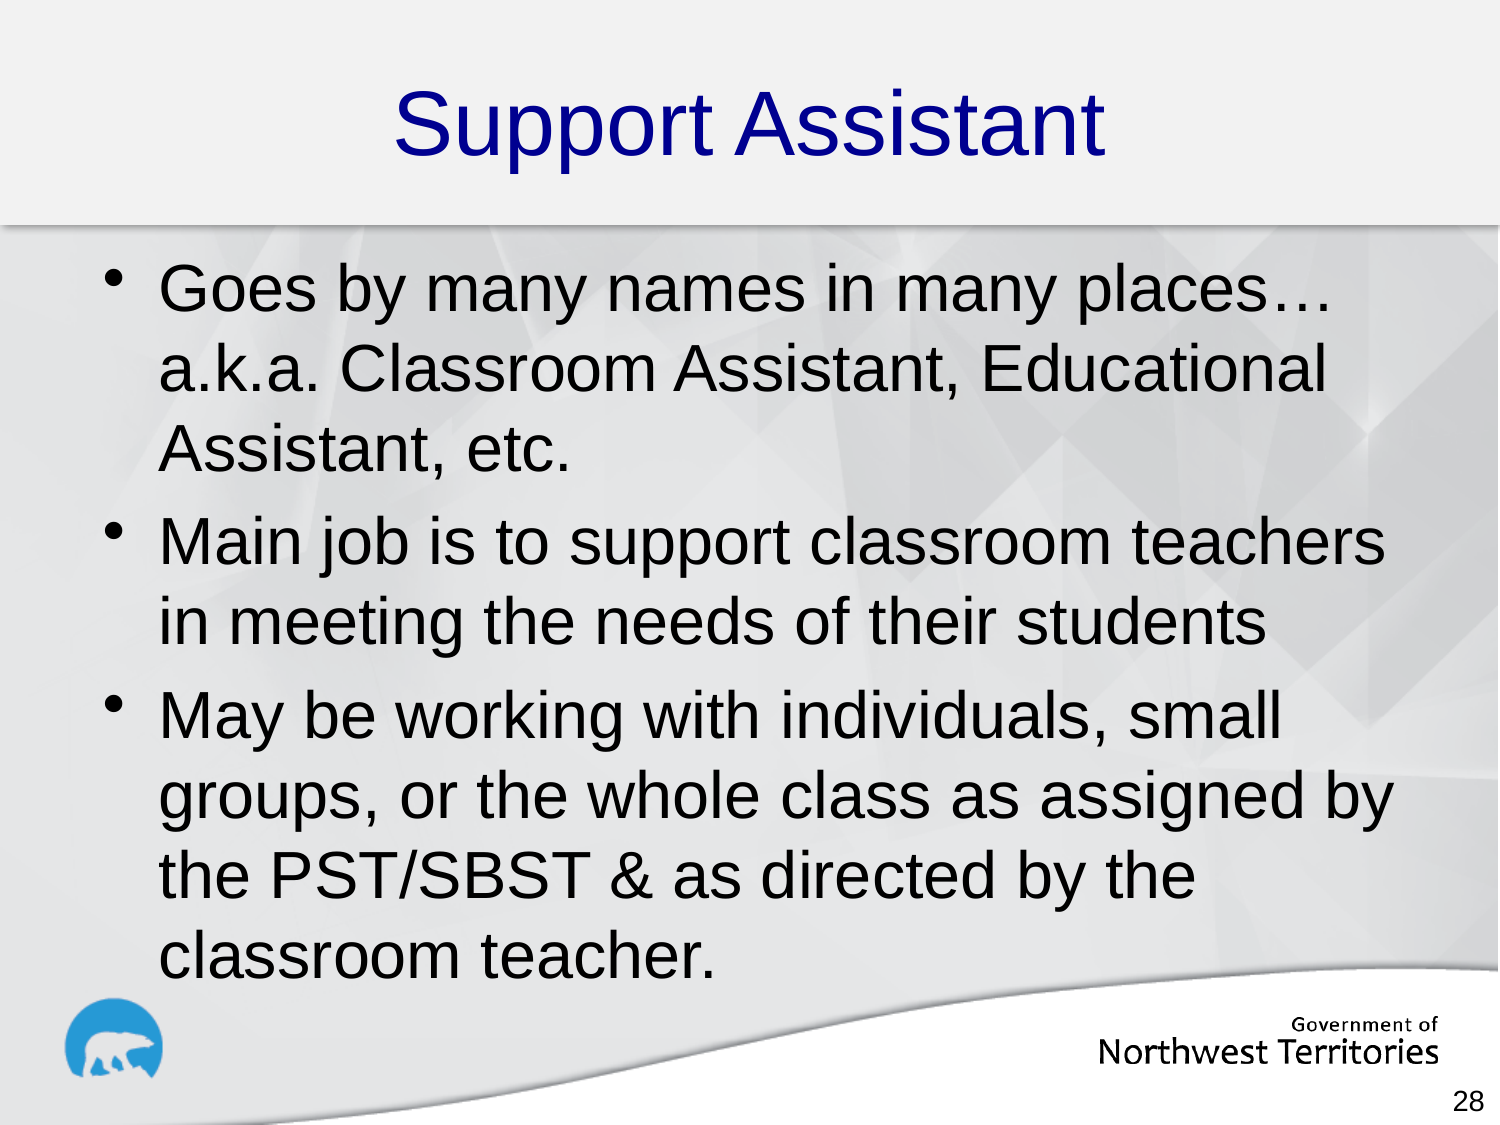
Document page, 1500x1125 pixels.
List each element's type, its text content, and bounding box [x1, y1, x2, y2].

slide_number 28 [1149, 1074, 1500, 1125]
list Goes by many names in many places…a.k.a. Classroom Assistant, Educational Assistant, etc. Main job is to support classroom teachers in meeting the needs of their students May be working with individuals, small groups, or the whole class as assigned by the PST/SBST & as directed by the classroom teacher. [87, 237, 1438, 988]
picture [0, 225, 1498, 1125]
title Support Assistant [75, 24, 1425, 213]
